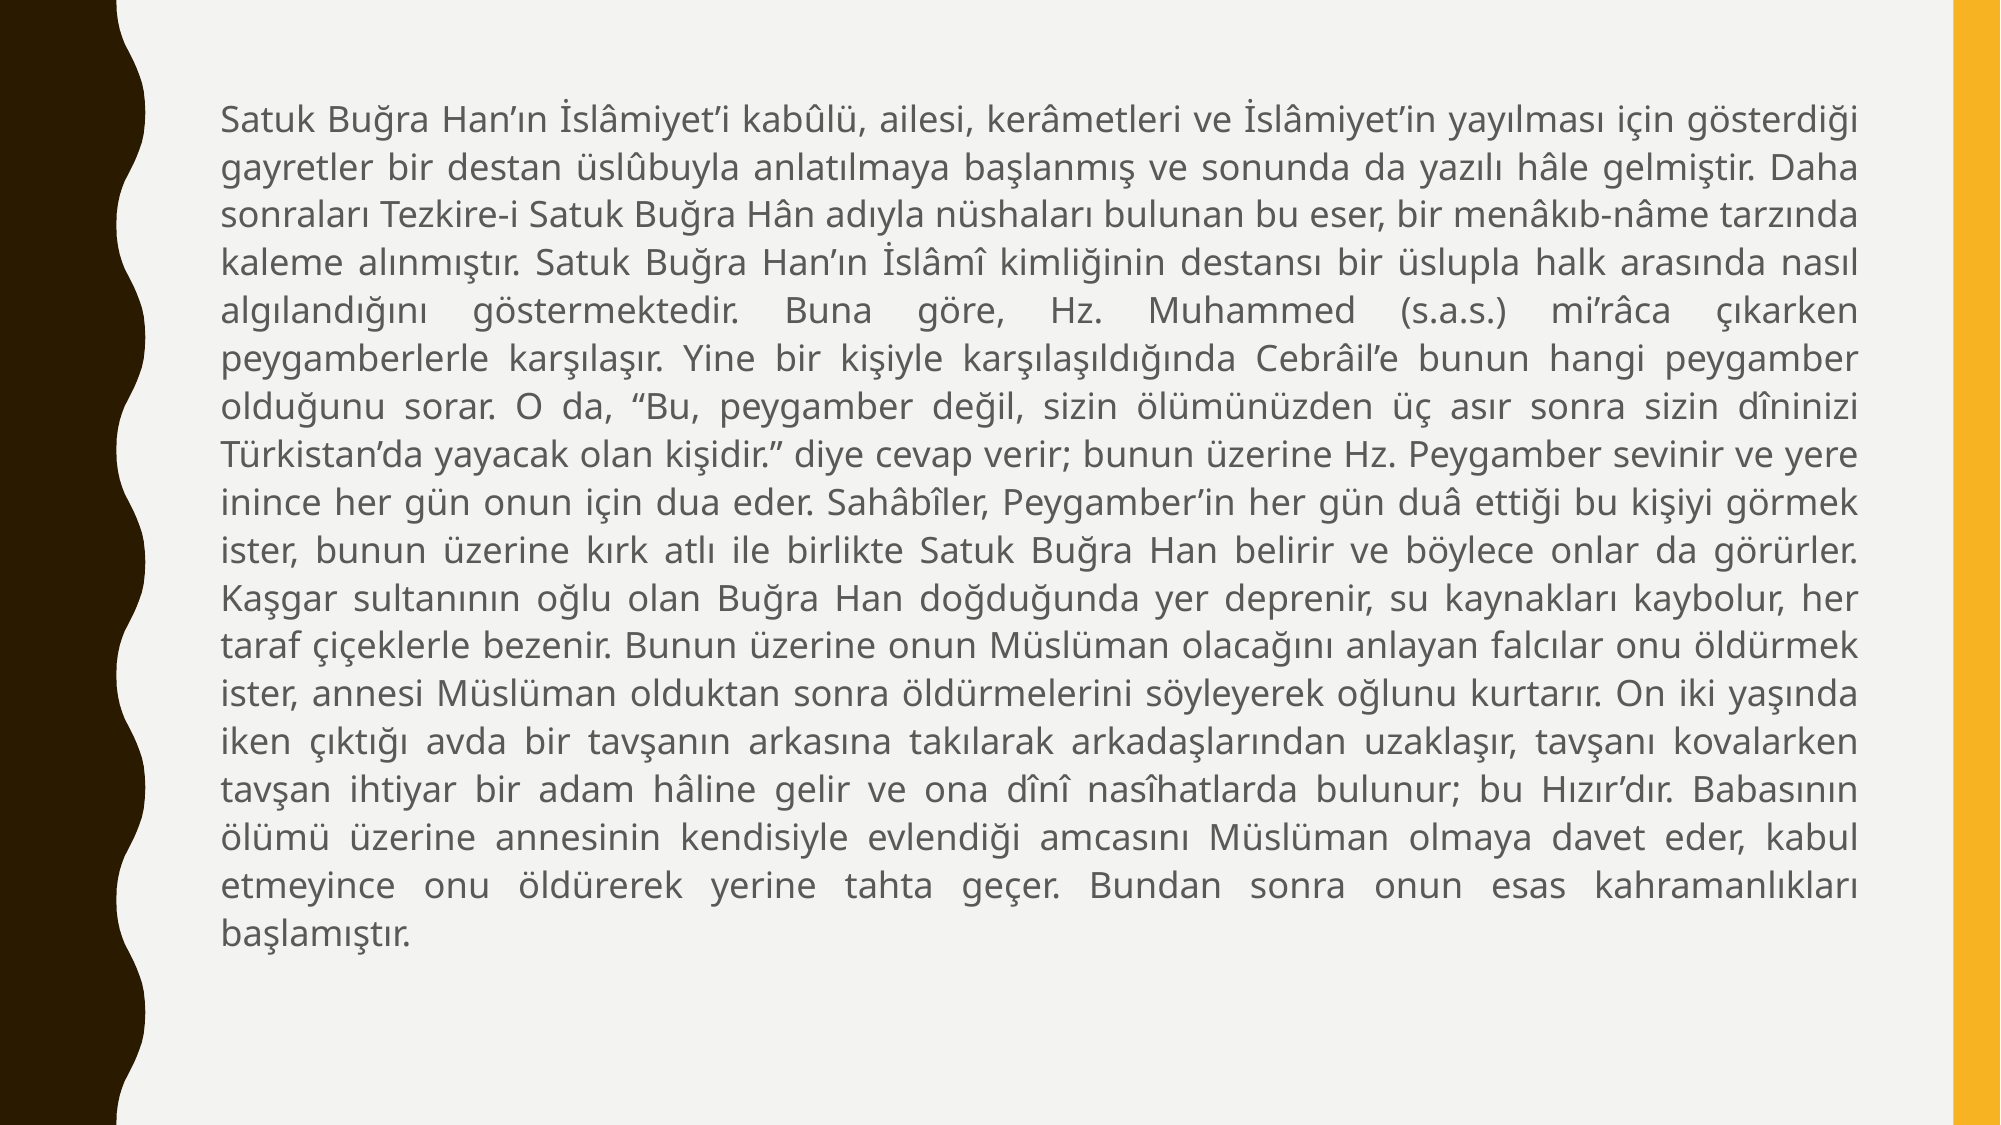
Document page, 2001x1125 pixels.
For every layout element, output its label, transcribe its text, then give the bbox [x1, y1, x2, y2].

list Satuk Buğra Han’ın İslâmiyet’i kabûlü, ailesi, kerâmetleri ve İslâmiyet’in yayılması için gösterdiği gayretler bir destan üslûbuyla anlatılmaya başlanmış ve sonunda da yazılı hâle gelmiştir. Daha sonraları Tezkire-i Satuk Buğra Hân adıyla nüshaları bulunan bu eser, bir menâkıb-nâme tarzında kaleme alınmıştır. Satuk Buğra Han’ın İslâmî kimliğinin destansı bir üslupla halk arasında nasıl algılandığını göstermektedir. Buna göre, Hz. Muhammed (s.a.s.) mi’râca çıkarken peygamberlerle karşılaşır. Yine bir kişiyle karşılaşıldığında Cebrâil’e bunun hangi peygamber olduğunu sorar. O da, “Bu, peygamber değil, sizin ölümünüzden üç asır sonra sizin dîninizi Türkistan’da yayacak olan kişidir.” diye cevap verir; bunun üzerine Hz. Peygamber sevinir ve yere inince her gün onun için dua eder. Sahâbîler, Peygamber’in her gün duâ ettiği bu kişiyi görmek ister, bunun üzerine kırk atlı ile birlikte Satuk Buğra Han belirir ve böylece onlar da görürler. Kaşgar sultanının oğlu olan Buğra Han doğduğunda yer deprenir, su kaynakları kaybolur, her taraf çiçeklerle bezenir. Bunun üzerine onun Müslüman olacağını anlayan falcılar onu öldürmek ister, annesi Müslüman olduktan sonra öldürmelerini söyleyerek oğlunu kurtarır. On iki yaşında iken çıktığı avda bir tavşanın arkasına takılarak arkadaşlarından uzaklaşır, tavşanı kovalarken tavşan ihtiyar bir adam hâline gelir ve ona dînî nasîhatlarda bulunur; bu Hızır’dır. Babasının ölümü üzerine annesinin kendisiyle evlendiği amcasını Müslüman olmaya davet eder, kabul etmeyince onu öldürerek yerine tahta geçer. Bundan sonra onun esas kahramanlıkları başlamıştır. [205, 84, 1875, 965]
